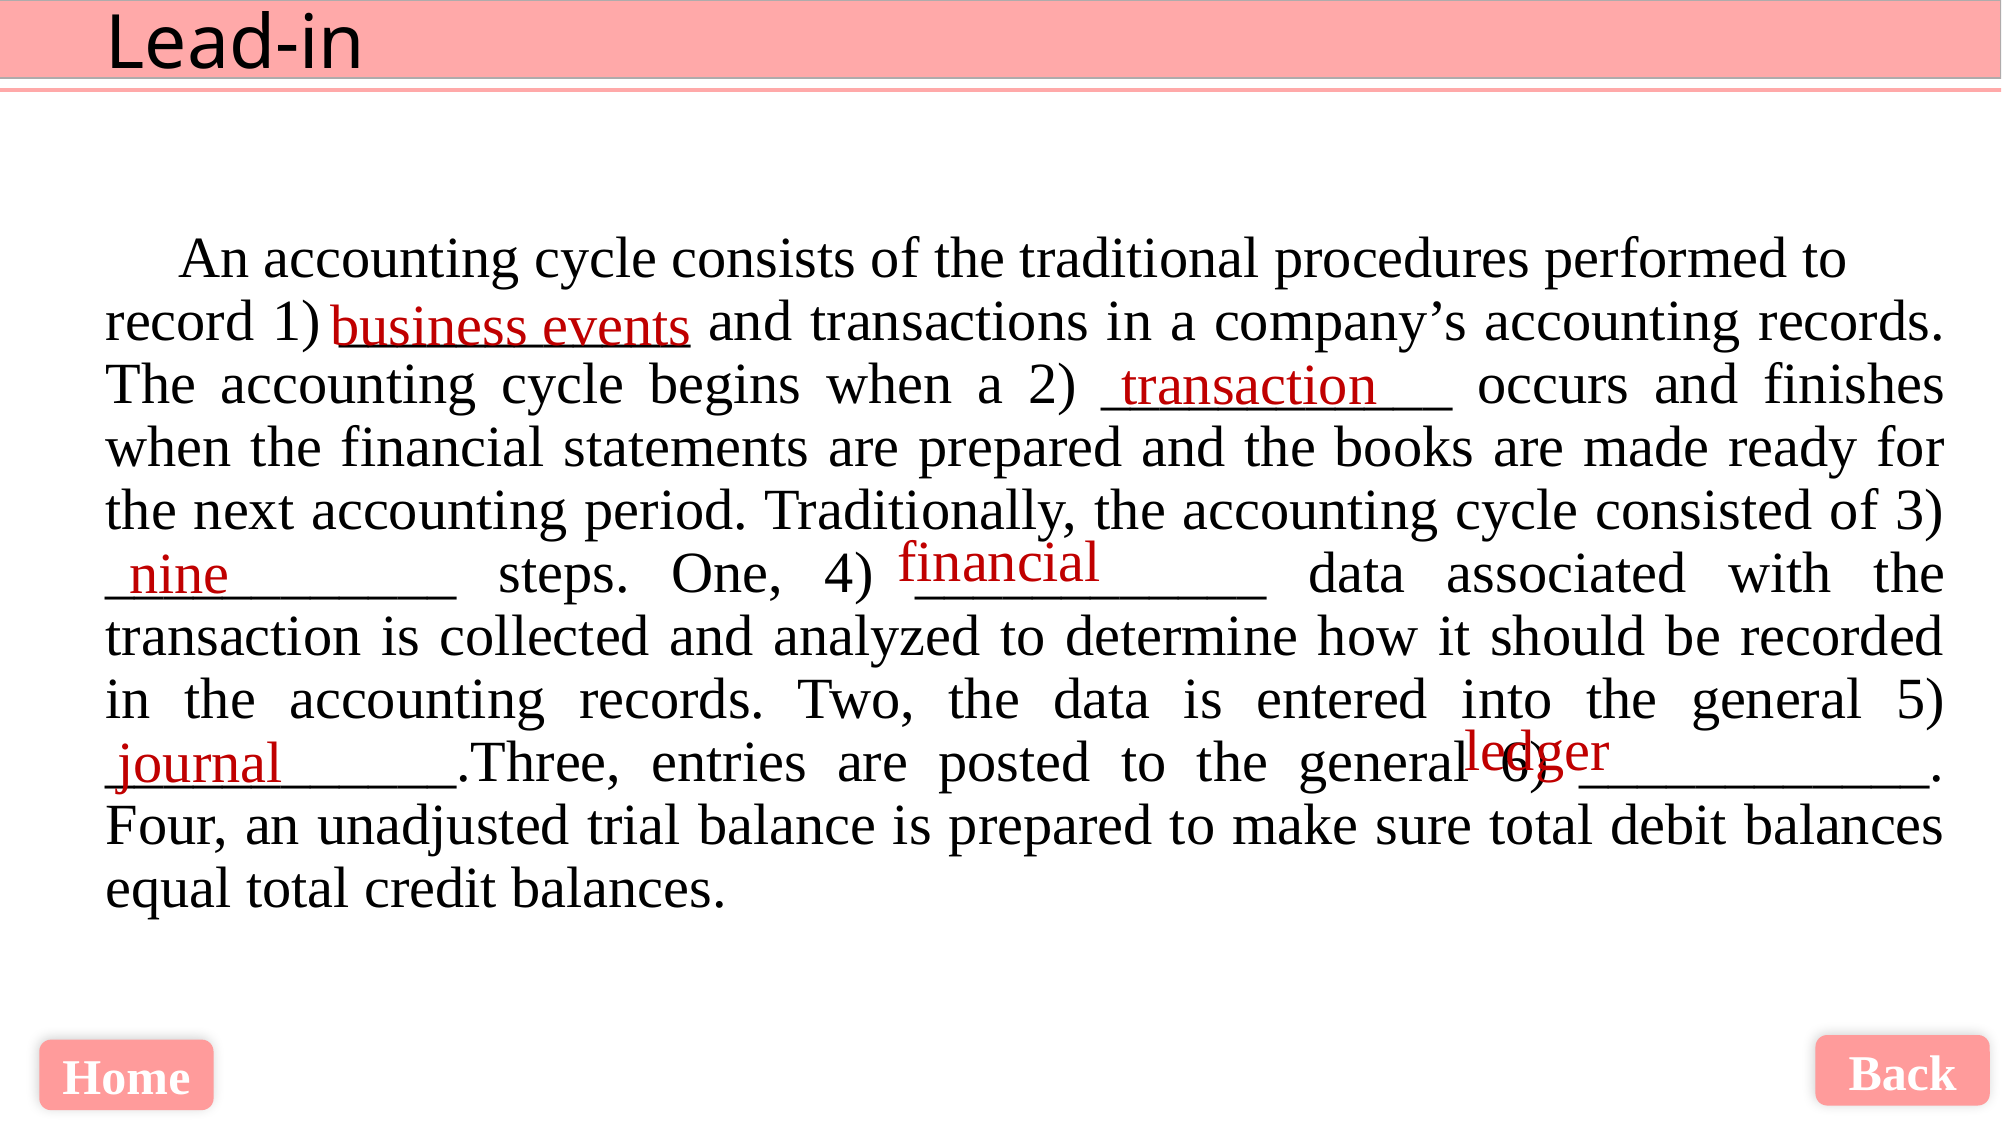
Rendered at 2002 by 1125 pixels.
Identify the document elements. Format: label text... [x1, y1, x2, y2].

text_box financial [882, 515, 1197, 601]
text_box journal [102, 716, 417, 802]
text_box ledger [1449, 704, 1764, 790]
text_box transaction [1106, 338, 1422, 424]
text_box An accounting cycle consists of the traditional procedures performed to record 1) ____________ and transactions in a company’s accounting records. The accounting cycle begins when a 2) ____________ occurs and finishes when the financial statements are prepared and the books are made ready for the next accounting period. Traditionally, the accounting cycle consisted of 3) ____________ steps. One, 4) ____________ data associated with the transaction is collected and analyzed to determine how it should be recorded in the accounting records. Two, the data is entered into the general 5) ____________.Three, entries are posted to the general 6) ____________. Four, an unadjusted trial balance is prepared to make sure total debit balances equal total credit balances. [90, 219, 1961, 928]
text_box nine [114, 527, 429, 613]
text_box business events [315, 279, 748, 365]
text_box Back [1813, 1033, 1992, 1108]
